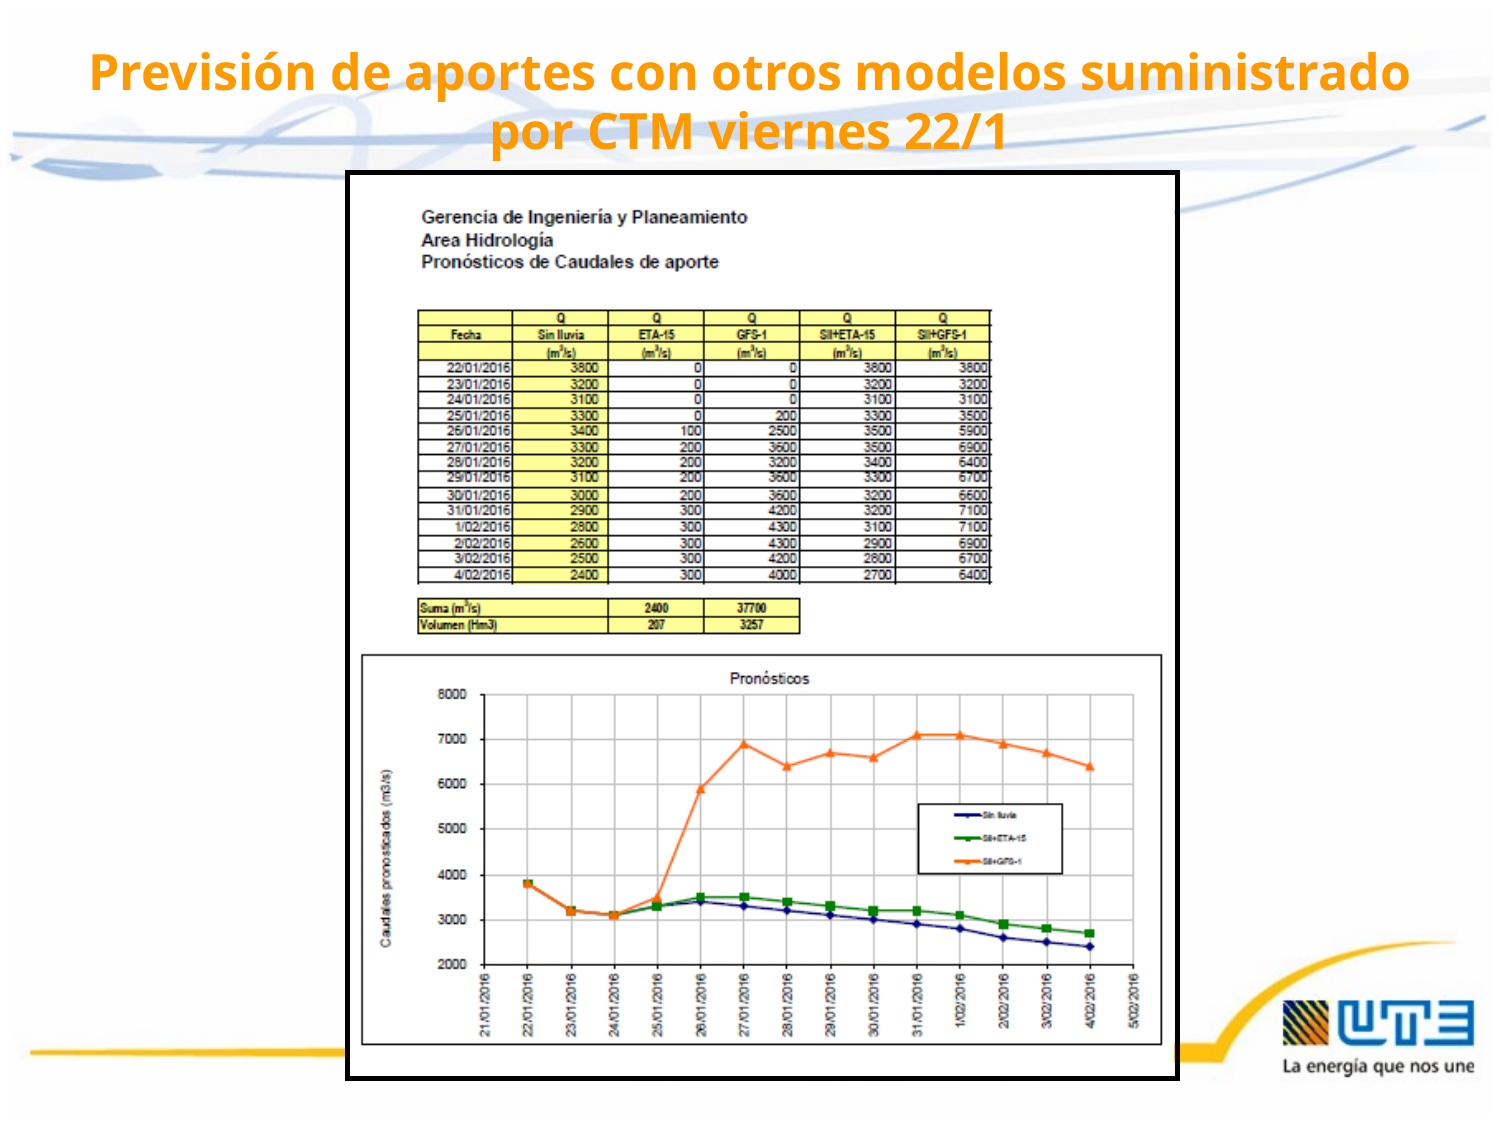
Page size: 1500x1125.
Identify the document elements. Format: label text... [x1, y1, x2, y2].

picture [7, 6, 1493, 1118]
title Previsión de aportes con otros modelos suministrado por CTM viernes 22/1 [37, 49, 1463, 151]
